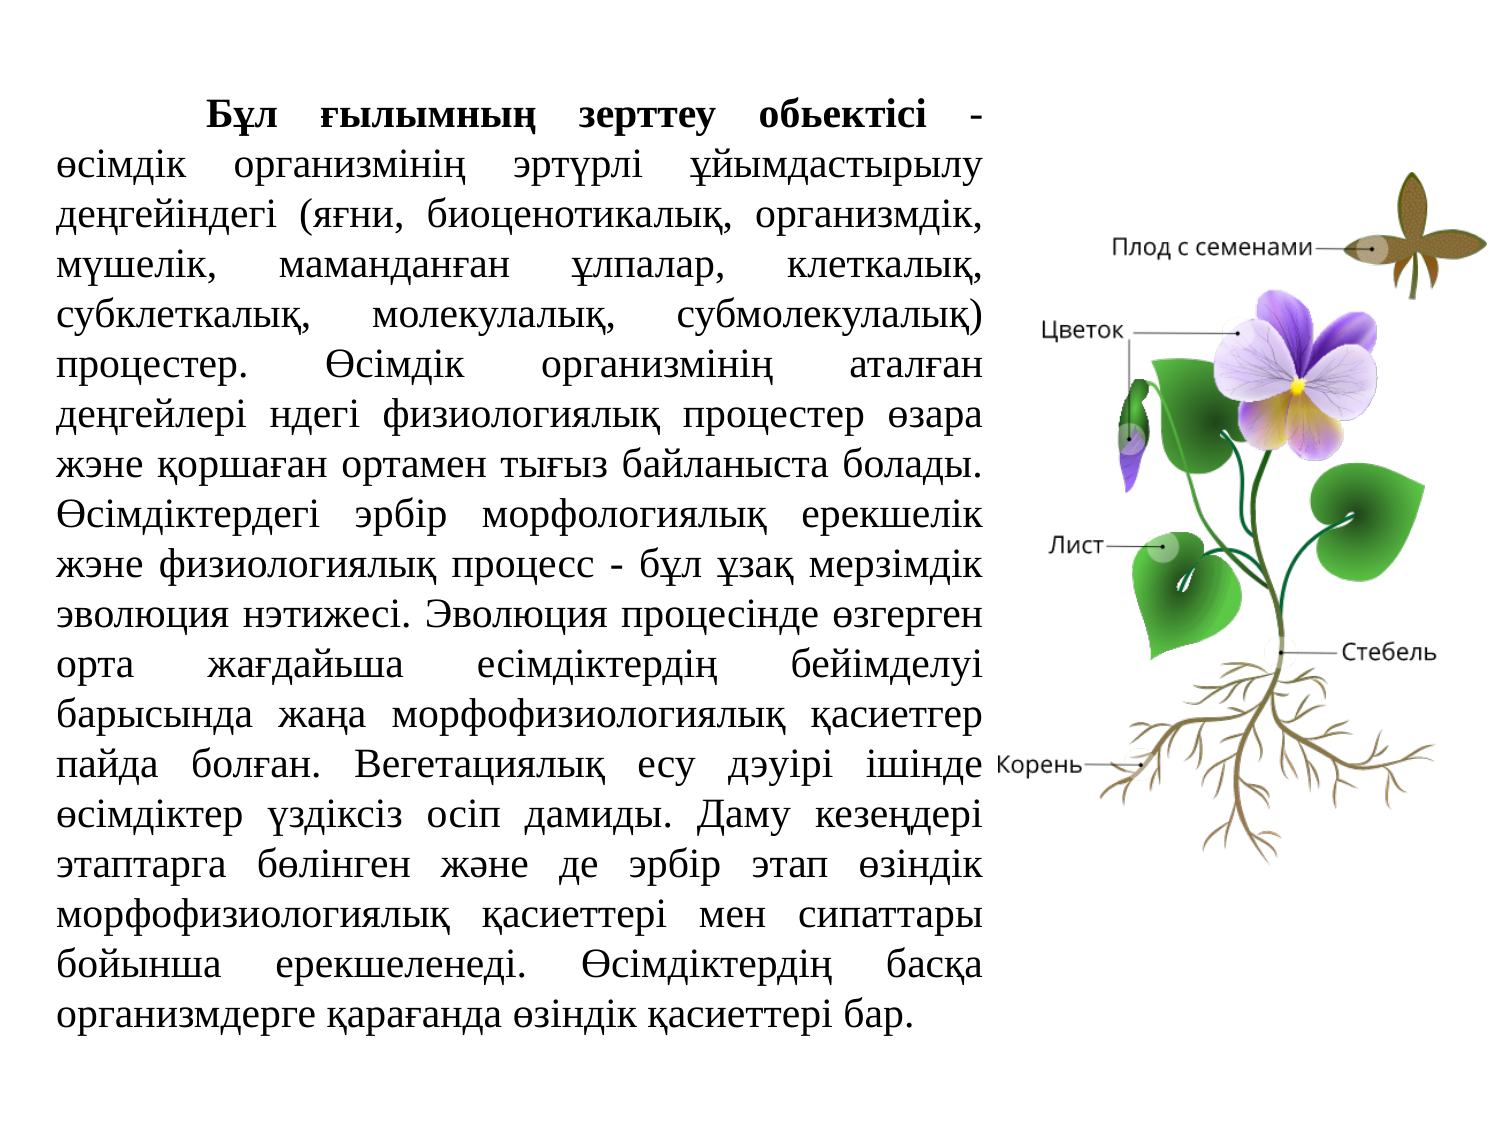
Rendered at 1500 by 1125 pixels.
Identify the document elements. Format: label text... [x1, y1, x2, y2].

picture [997, 172, 1487, 867]
text_box Бұл ғылымның зерттеу обьектісі - өсімдік организмінің эртүрлі ұйымдастырылу деңгейіндегі (яғни, биоценотикалық, организмдік, мүшелік, маманданған ұлпалар, клеткалық, субклеткалық, молекулалық, субмолекулалық) процестер. Өсімдік организмінің аталған деңгейлері ндегі физиологиялық процестер өзара жэне қоршаған ортамен тығыз байланыста болады. Өсімдіктердегі эрбір морфологиялық ерекшелік жэне физиологиялық процесс - бұл ұзақ мерзімдік эволюция нэтижесі. Эволюция процесінде өзгерген орта жағдайьша есімдіктердің бейімделуі барысында жаңа морфофизиологиялық қасиетгер пайда болған. Вегетациялық есу дэуірі ішінде өсімдіктер үздіксіз осіп дамиды. Даму кезеңдері этаптарга бөлінген және де эрбір этап өзіндік морфофизиологиялық қасиеттері мен сипаттары бойынша ерекшеленеді. Өсімдіктердің басқа организмдерге қарағанда өзіндік қасиеттері бар. [41, 78, 998, 1044]
